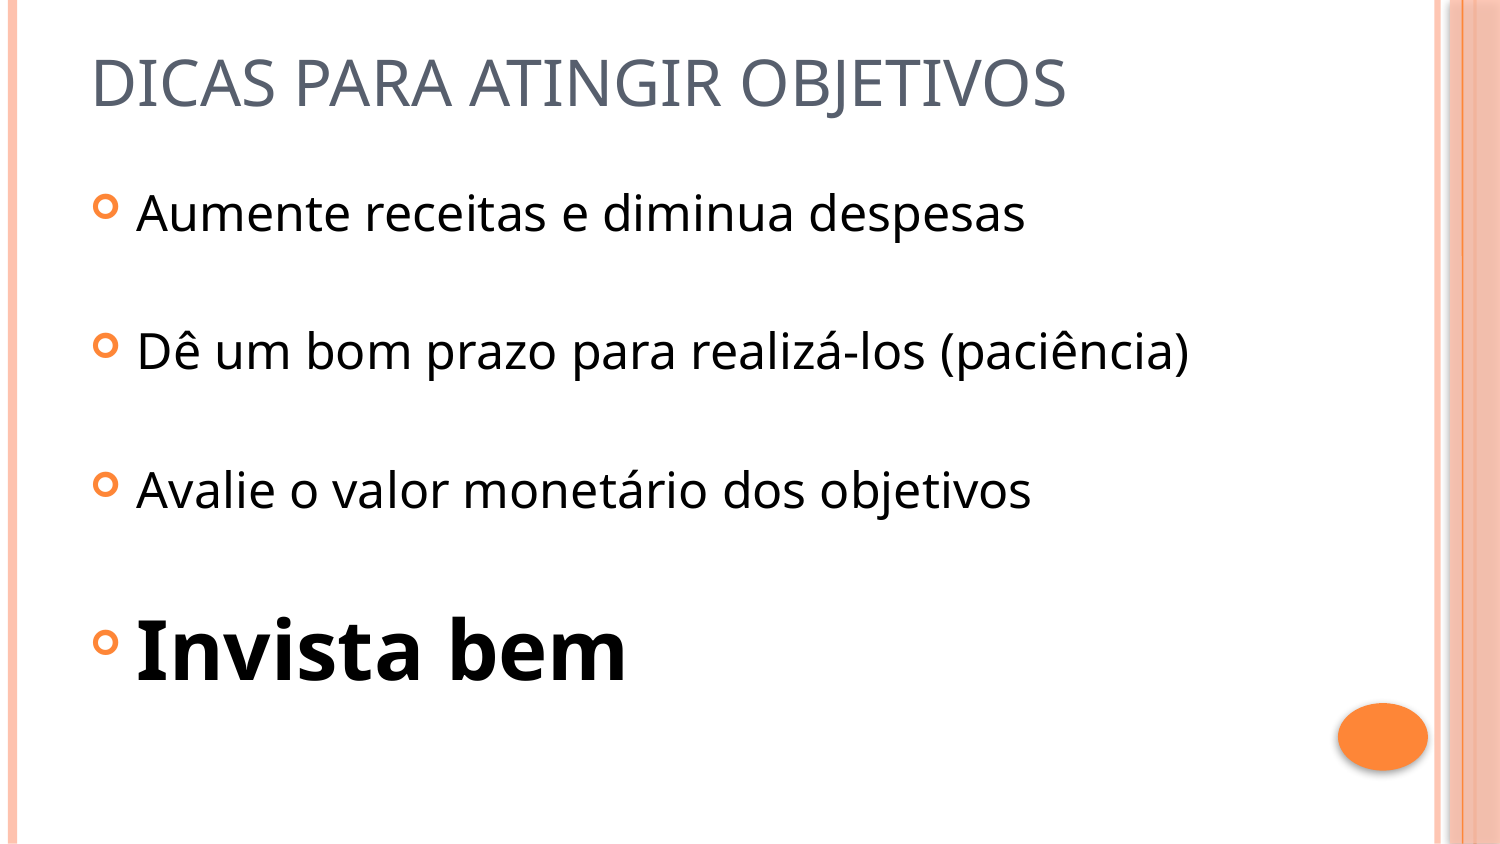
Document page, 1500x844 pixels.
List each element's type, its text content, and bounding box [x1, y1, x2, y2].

title Dicas para atingir objetivos [75, 33, 1300, 127]
list Aumente receitas e diminua despesas Dê um bom prazo para realizá-los (paciência) Avalie o valor monetário dos objetivos Invista bem [75, 173, 1300, 797]
